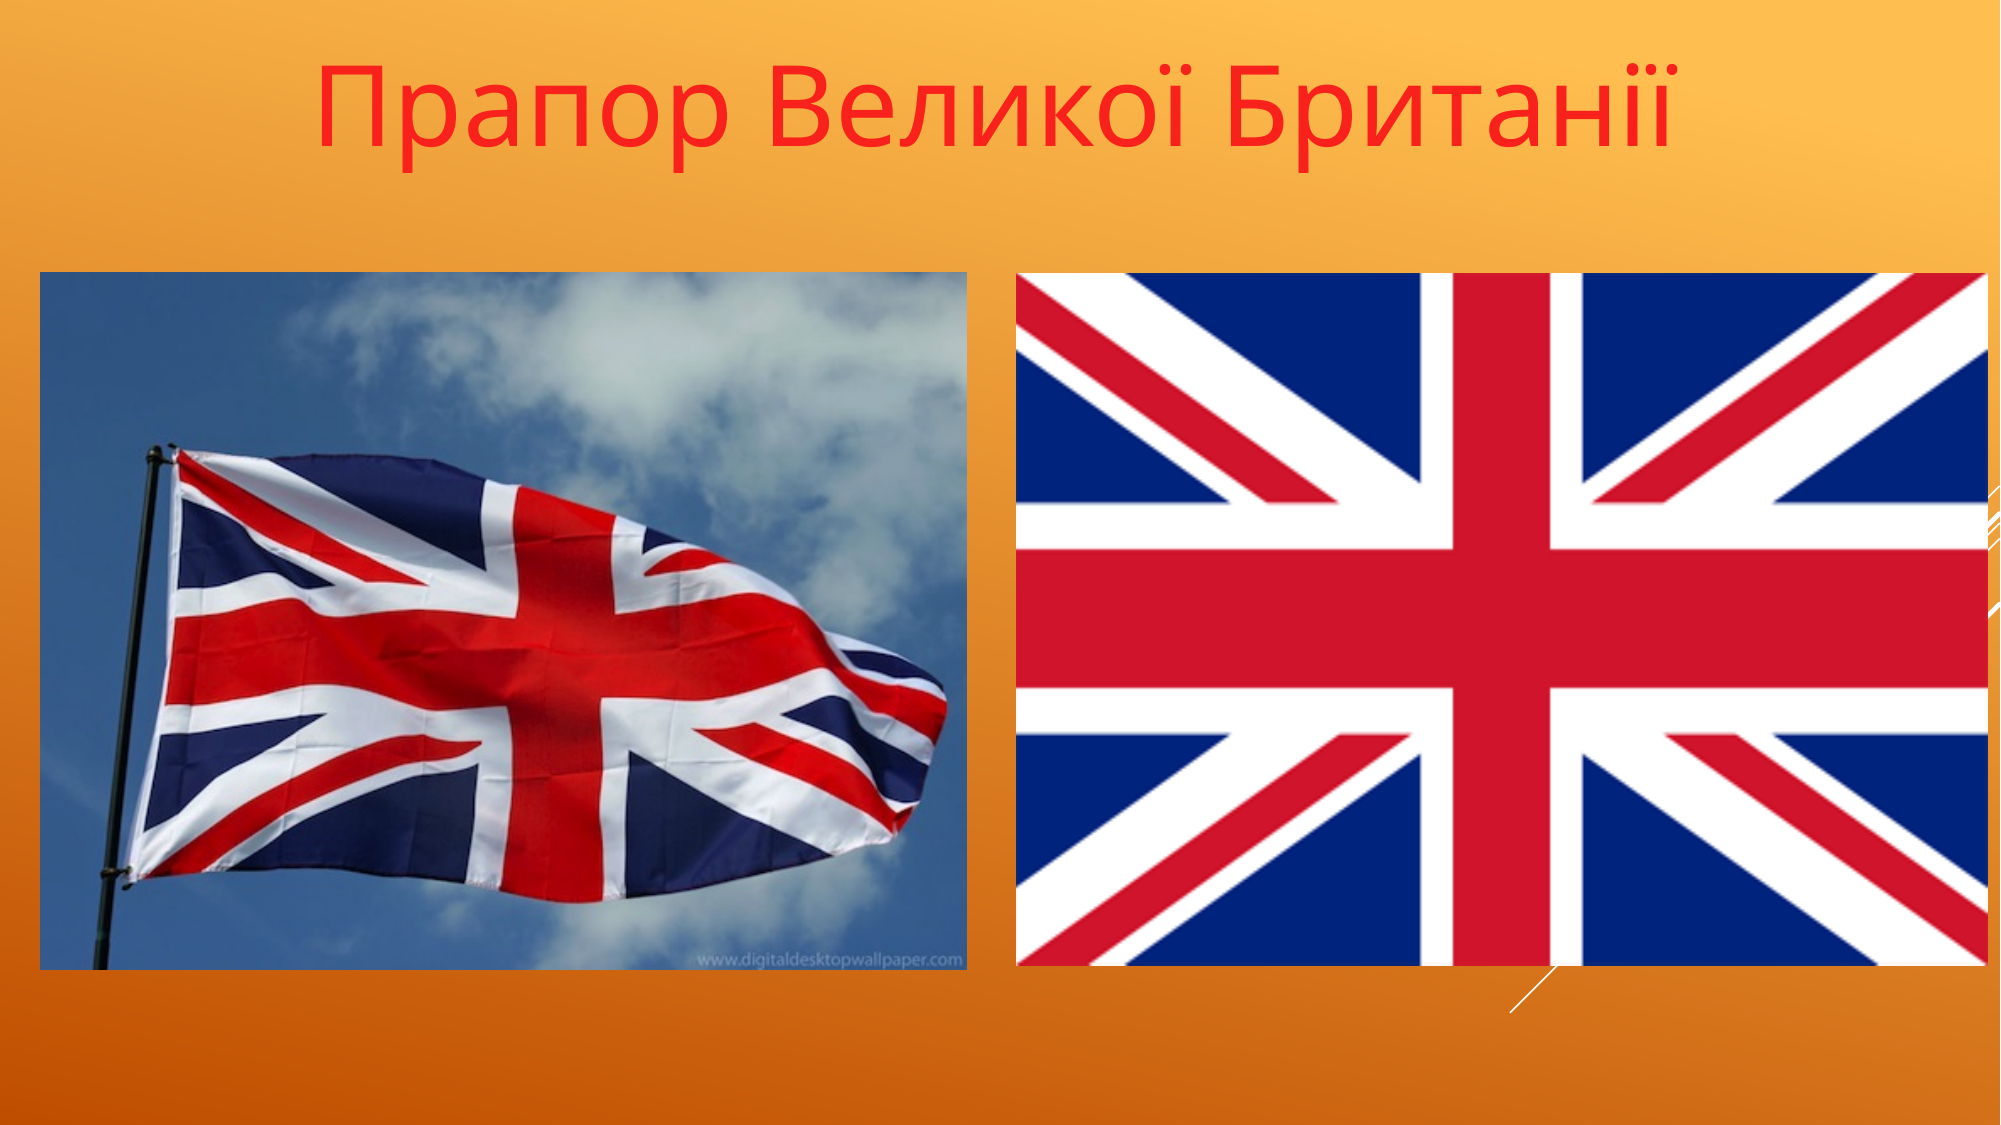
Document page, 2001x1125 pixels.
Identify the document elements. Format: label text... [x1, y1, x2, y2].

text_box Прапор Великої Британії [85, 27, 1904, 177]
picture [1016, 272, 1988, 966]
picture [40, 272, 967, 970]
